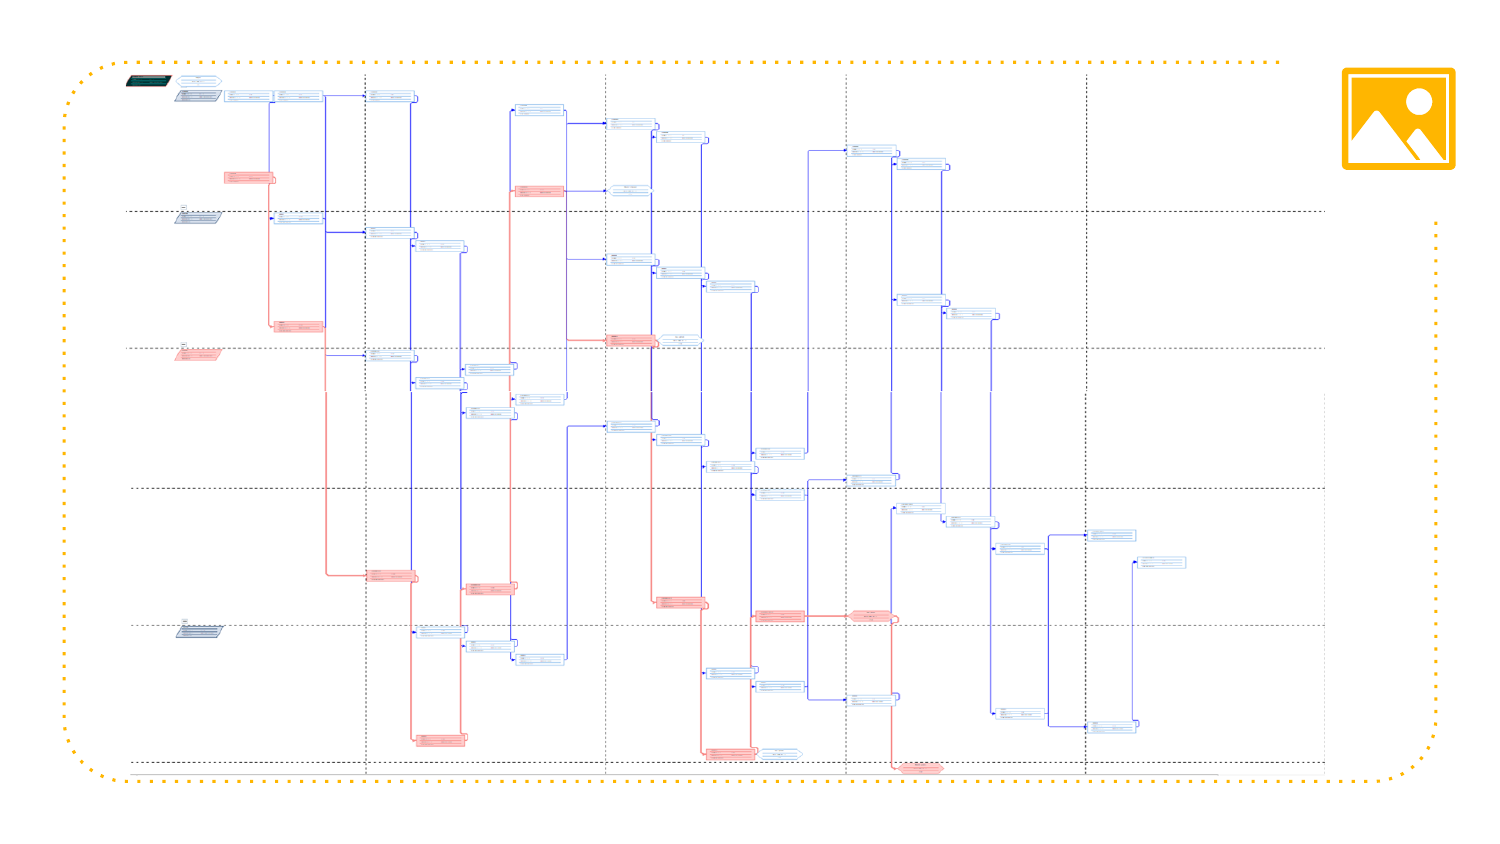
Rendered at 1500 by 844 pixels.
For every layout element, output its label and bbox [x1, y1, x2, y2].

text_box [1341, 67, 1456, 171]
picture [115, 67, 1326, 777]
